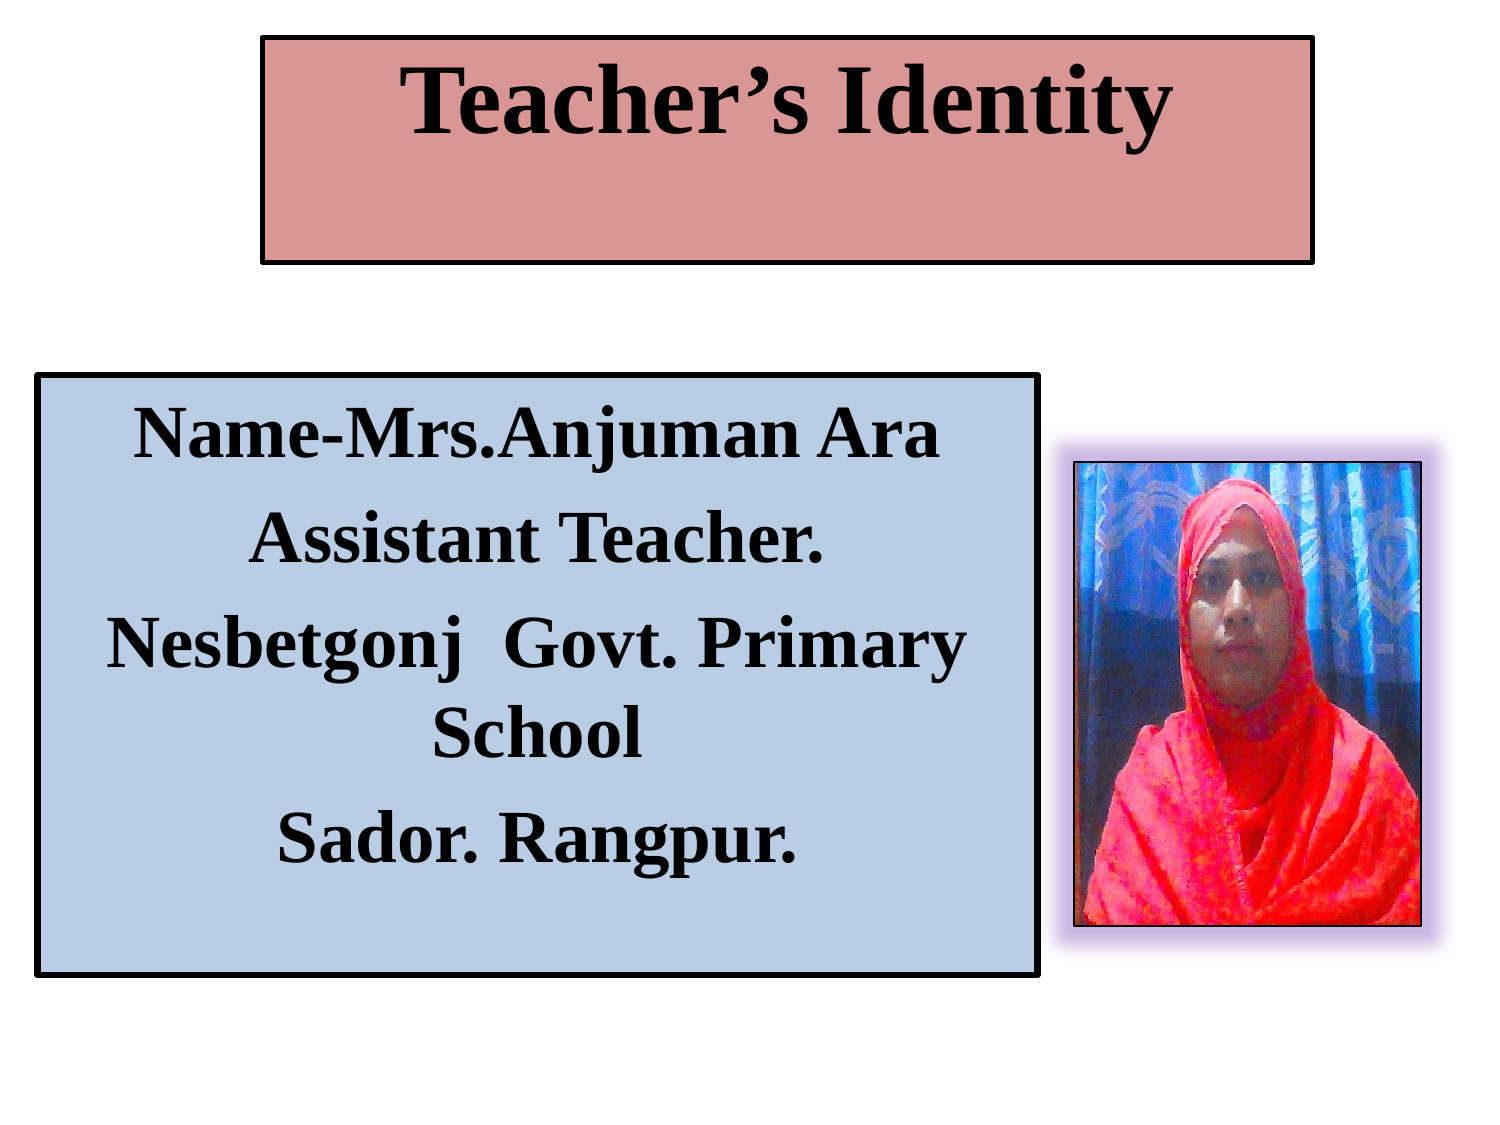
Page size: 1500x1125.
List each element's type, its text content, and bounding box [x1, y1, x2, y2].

text_box Name-Mrs.Anjuman Ara Assistant Teacher. Nesbetgonj Govt. Primary School Sador. Rangpur. [37, 374, 1038, 975]
picture [1074, 462, 1421, 926]
text_box Teacher’s Identity [262, 37, 1313, 263]
